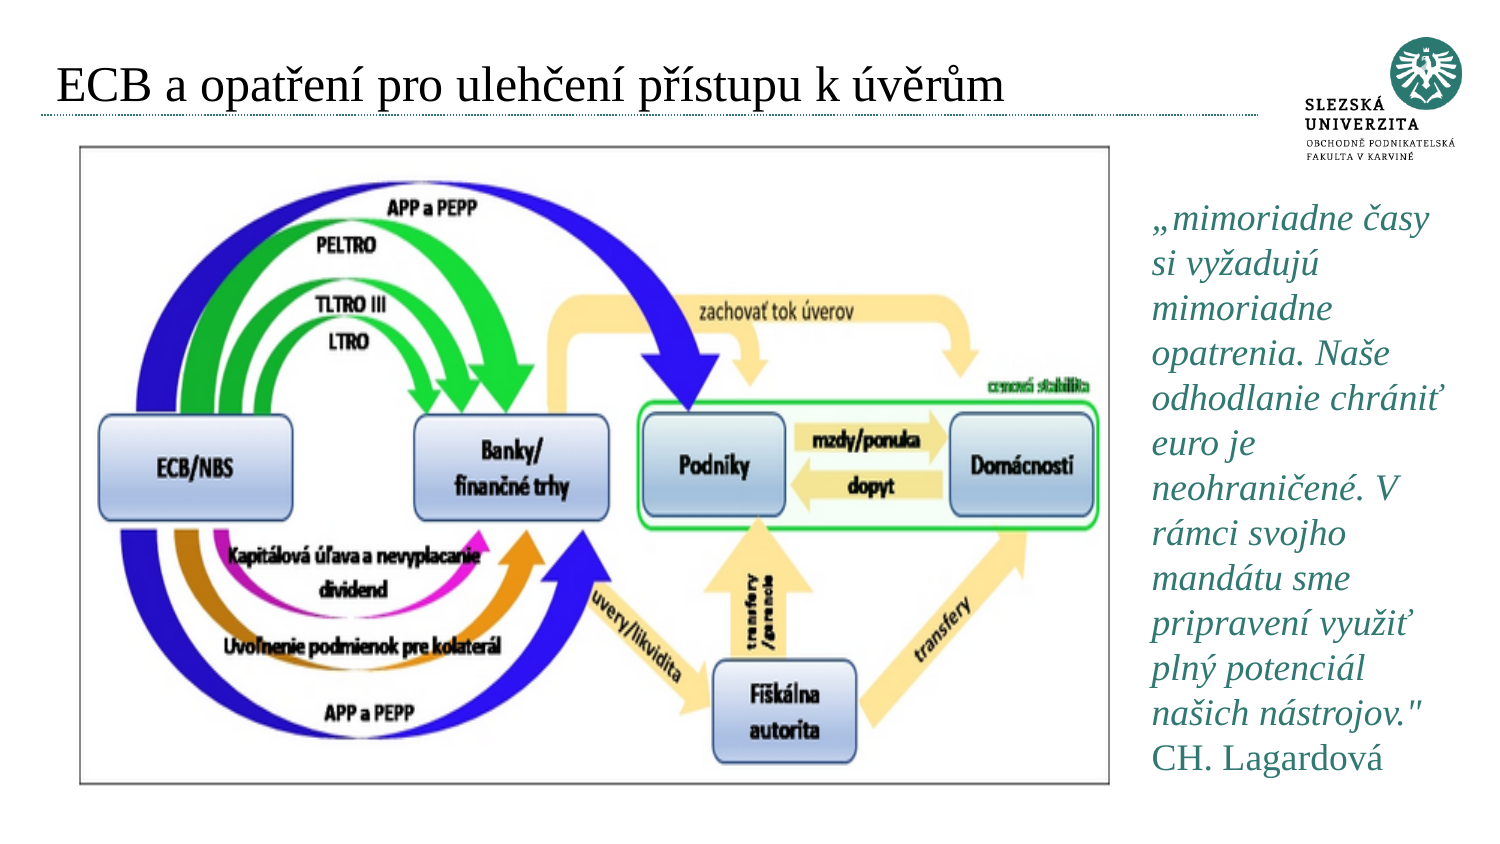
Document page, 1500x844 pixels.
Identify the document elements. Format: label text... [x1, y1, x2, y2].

title ECB a opatření pro ulehčení přístupu k úvěrům [41, 43, 1258, 116]
picture [52, 126, 1129, 824]
list „mimoriadne časy si vyžadujú mimoriadne opatrenia. Naše odhodlanie chrániť euro je neohraničené. V rámci svojho mandátu sme pripravení využiť plný potenciál našich nástrojov." CH. Lagardová [1132, 185, 1462, 245]
picture [1305, 37, 1462, 160]
